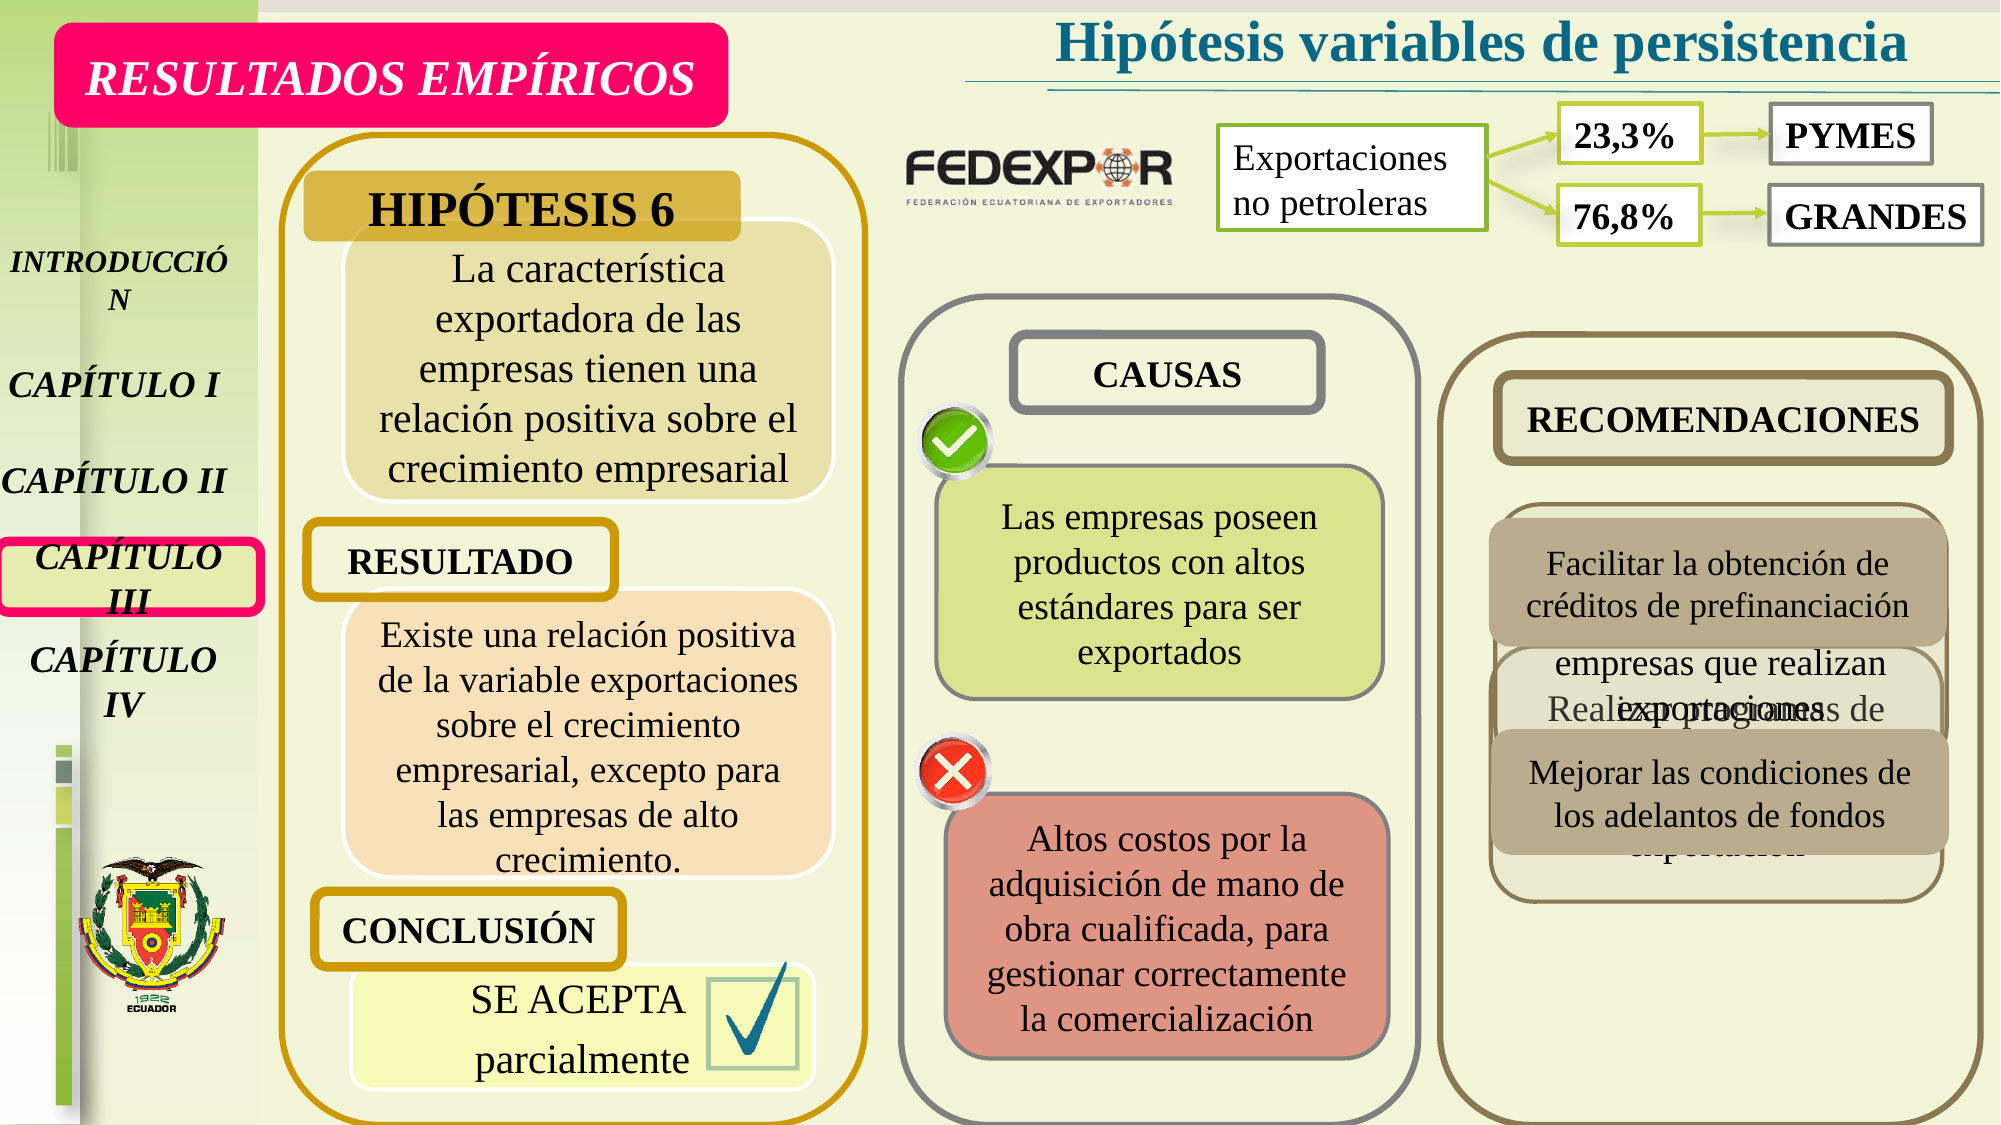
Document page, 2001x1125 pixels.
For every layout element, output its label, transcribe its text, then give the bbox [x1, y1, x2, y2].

text_box INTRODUCCIÓN [0, 243, 254, 315]
text_box 76,8% [1590, 183, 1703, 247]
text_box RECOMENDACIONES [1495, 372, 1952, 464]
text_box [1438, 332, 1983, 1125]
text_box Altos costos por la adquisición de mano de obra cualificada, para gestionar correctamente la comercialización [943, 791, 1391, 1061]
text_box CAPÍTULO III [0, 541, 261, 613]
text_box [279, 132, 868, 1125]
text_box [0, 609, 258, 1125]
text_box CAUSAS [1011, 332, 1324, 413]
picture [912, 731, 993, 813]
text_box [1488, 181, 1558, 216]
text_box CAPÍTULO I [0, 347, 246, 419]
text_box Mejorar las condiciones de los adelantos de fondos [1488, 726, 1952, 857]
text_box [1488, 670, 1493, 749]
text_box [899, 294, 1421, 1125]
picture [78, 857, 235, 1012]
text_box CAPÍTULO IV [0, 645, 256, 716]
text_box Realizar programas de asesoría que incentiven las actividades de exportación [1488, 835, 1945, 904]
text_box Desarrollar políticas de financiamiento para las empresas que realizan exportaciones [1506, 502, 1937, 518]
text_box Hipótesis variables de persistencia [911, 0, 2000, 81]
text_box 23,3% [1575, 126, 1704, 165]
text_box Facilitar la obtención de créditos de prefinanciación [1486, 515, 1949, 649]
text_box Exportaciones no petroleras [1295, 126, 1489, 232]
text_box Desarrollar políticas de financiamiento para las empresas que realizan exportaciones [1493, 632, 1949, 737]
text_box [1277, 89, 2000, 93]
text_box RESULTADOS EMPÍRICOS [56, 24, 727, 126]
picture [914, 400, 995, 482]
text_box [0, 0, 258, 544]
text_box PYMES [1769, 126, 1934, 166]
text_box CAPÍTULO II [0, 443, 246, 514]
text_box Las empresas poseen productos con altos estándares para ser exportados [934, 463, 1385, 702]
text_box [1486, 133, 1559, 158]
picture [687, 958, 818, 1089]
text_box GRANDES [1767, 183, 1984, 247]
picture [856, 74, 1253, 291]
